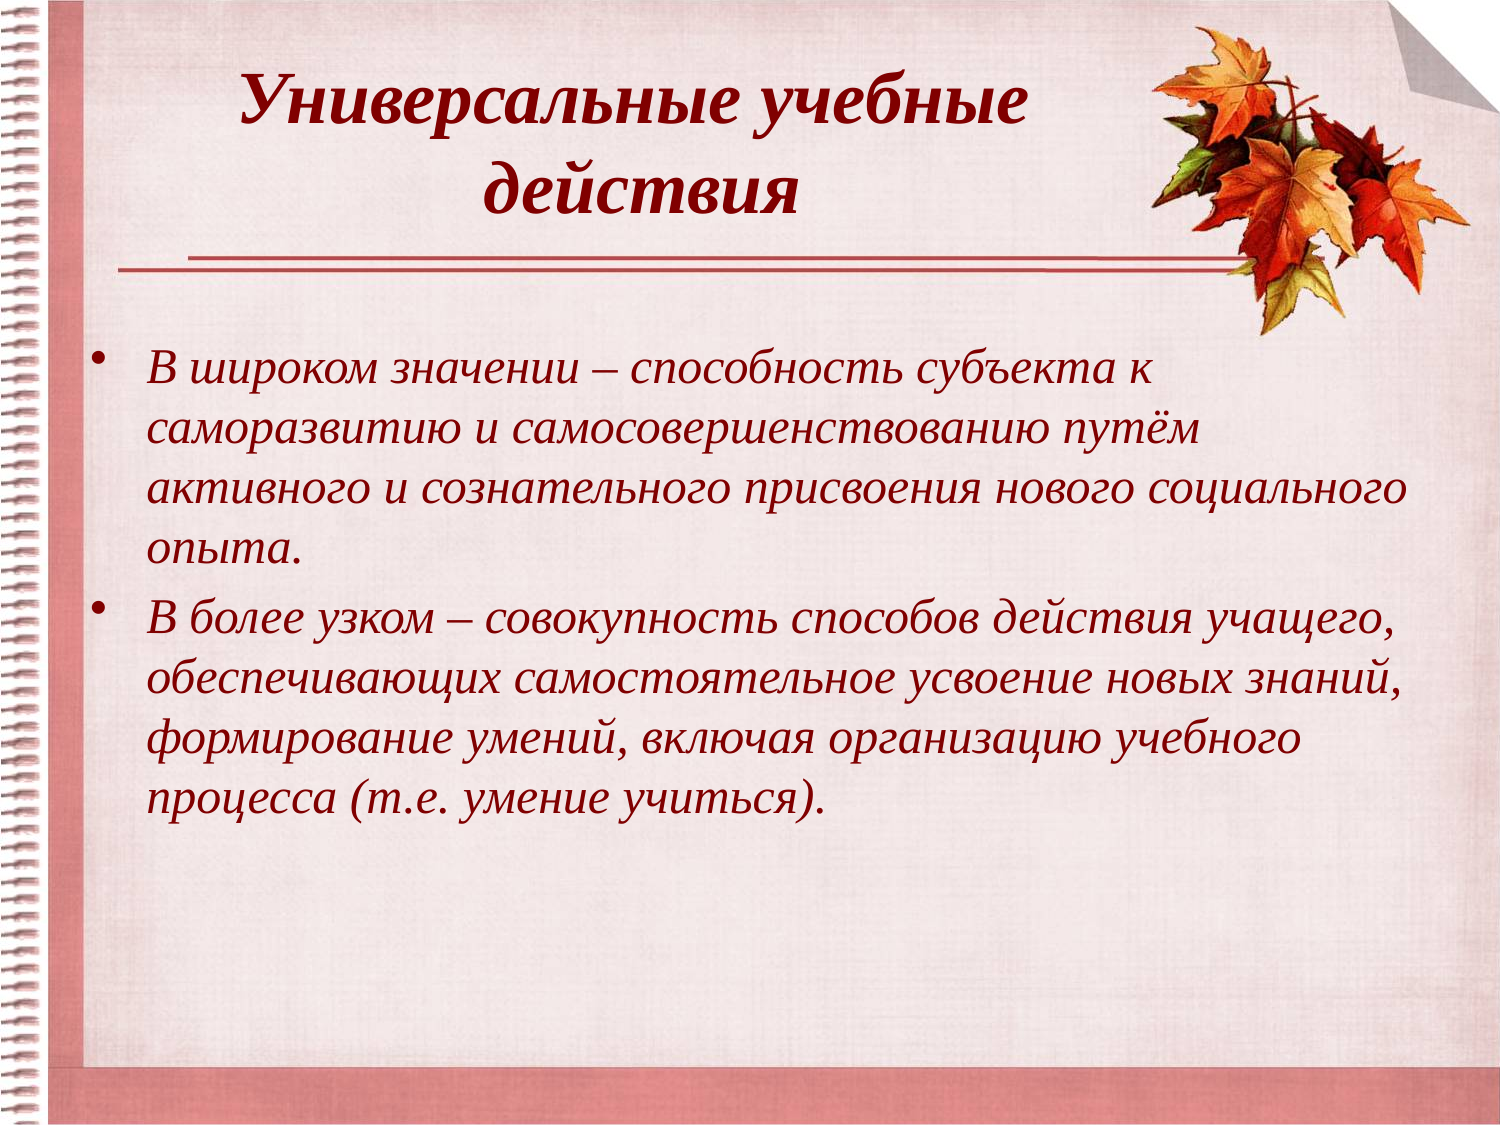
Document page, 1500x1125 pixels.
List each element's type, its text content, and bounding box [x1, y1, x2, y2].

list В широком значении – способность субъекта к саморазвитию и самосовершенствованию путём активного и сознательного присвоения нового социального опыта. В более узком – совокупность способов действия учащего, обеспечивающих самостоятельное усвоение новых знаний, формирование умений, включая организацию учебного процесса (т.е. умение учиться). [74, 326, 1426, 1006]
picture [0, 0, 1500, 1125]
title Универсальные учебные действия [74, 44, 1211, 233]
